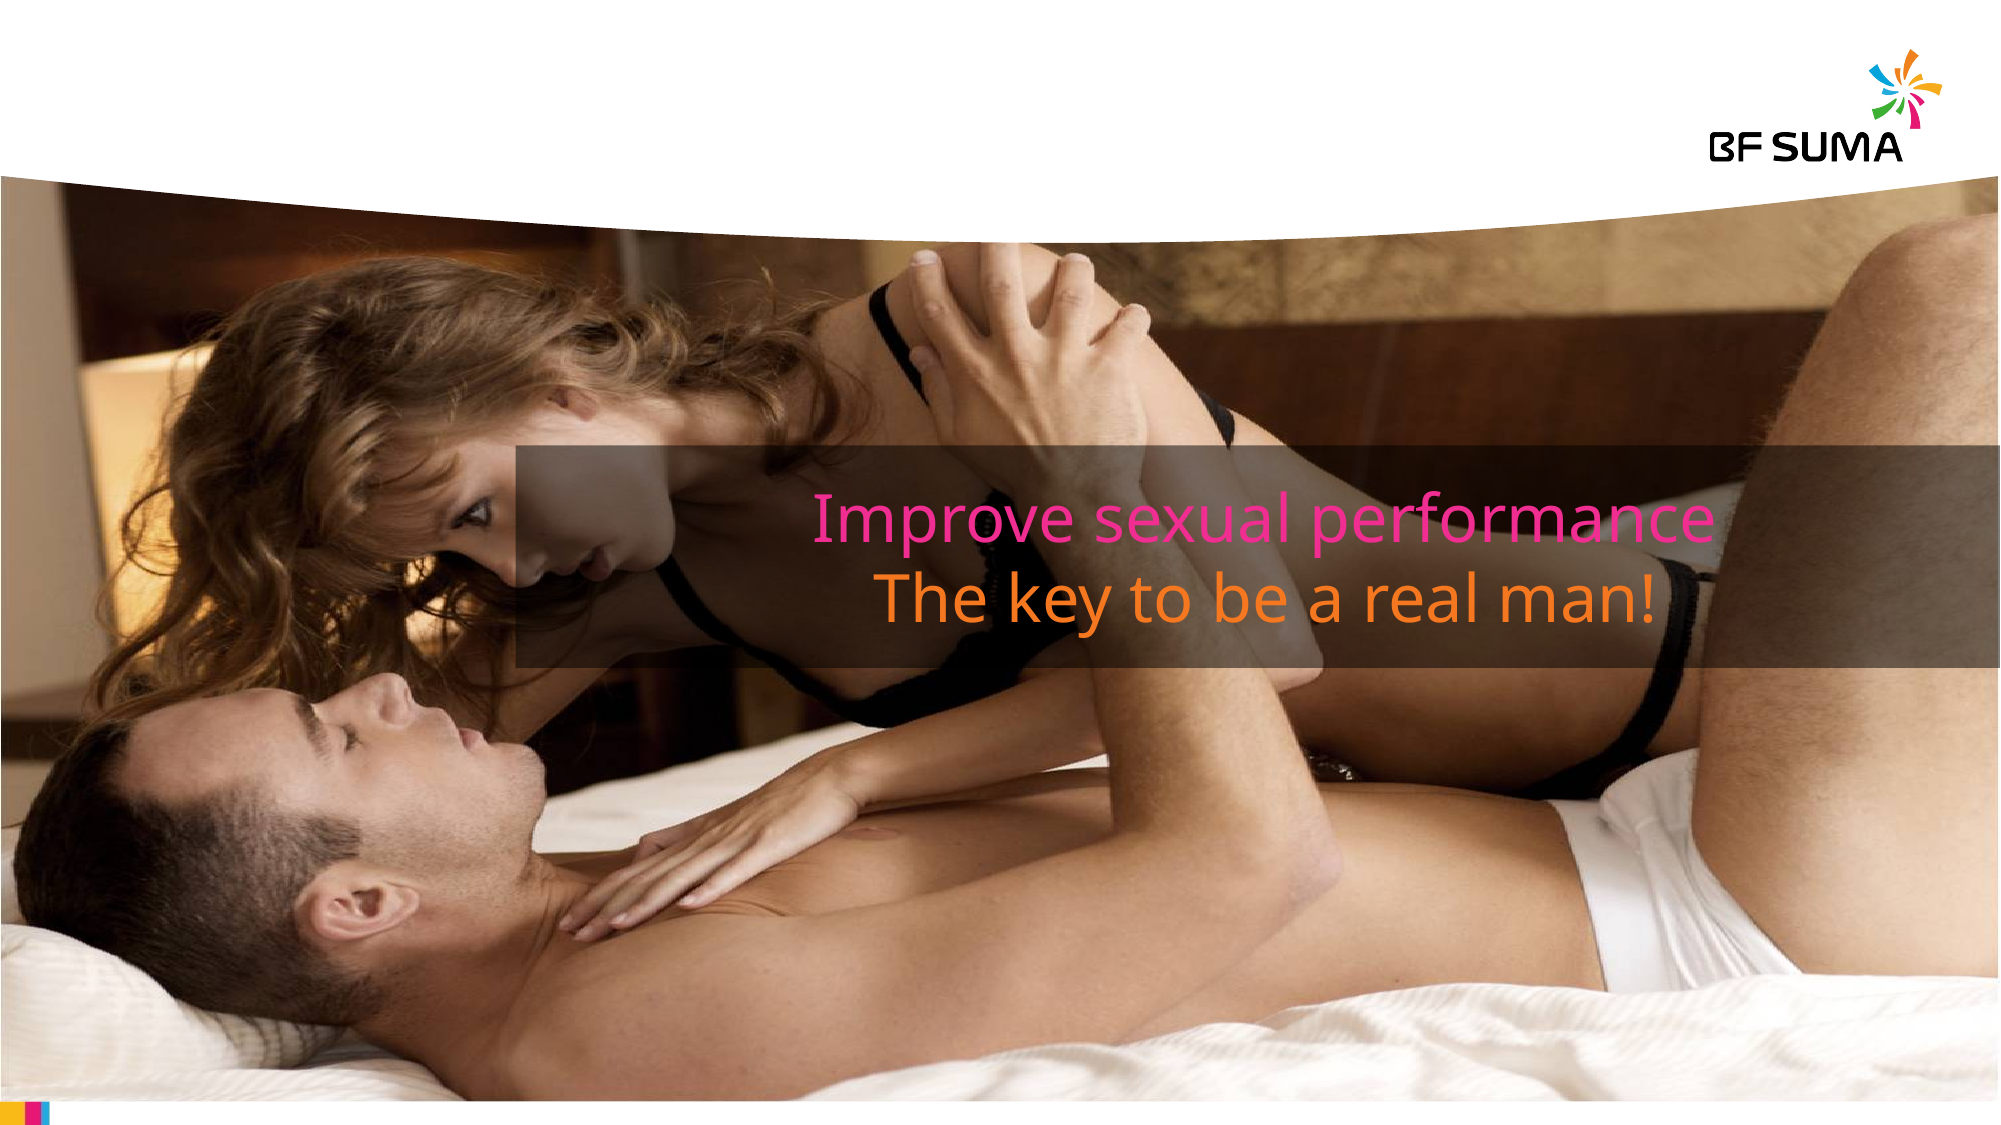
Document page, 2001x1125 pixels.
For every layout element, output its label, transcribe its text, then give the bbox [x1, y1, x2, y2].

text_box Improve sexual performance The key to be a real man! [484, 468, 2000, 644]
picture [1654, 37, 1977, 196]
text_box [0, 174, 2000, 1103]
text_box [515, 644, 2000, 669]
text_box [515, 444, 2000, 468]
picture [0, 1103, 50, 1125]
